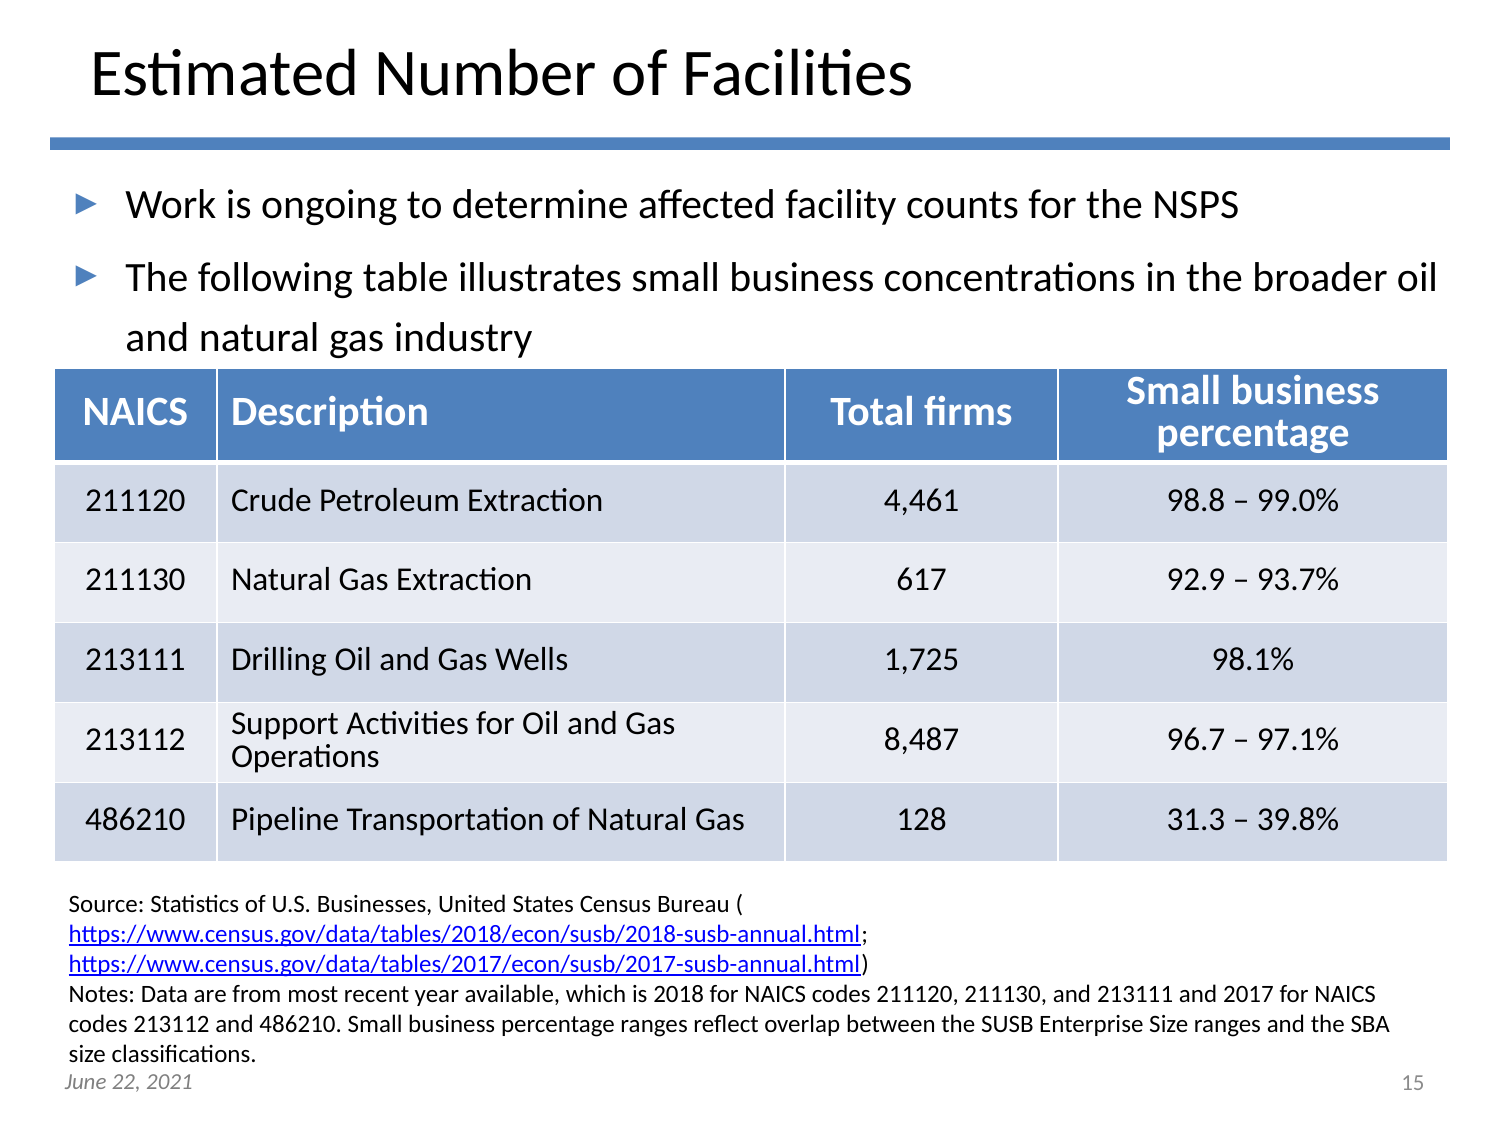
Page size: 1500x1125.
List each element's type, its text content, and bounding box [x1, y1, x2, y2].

table_cell 98.8 – 99.0% [1059, 465, 1447, 542]
table_cell Natural Gas Extraction [218, 543, 784, 622]
title Estimated Number of Facilities [75, 0, 1425, 138]
table_cell 213111 [55, 623, 216, 702]
table_cell 31.3 – 39.8% [1059, 783, 1447, 861]
table_header Small business percentage [1059, 369, 1447, 460]
table_cell Drilling Oil and Gas Wells [218, 623, 784, 702]
table_cell 486210 [55, 783, 216, 861]
table_cell 128 [786, 783, 1057, 861]
table_cell 96.7 – 97.1% [1059, 703, 1447, 782]
table_cell Crude Petroleum Extraction [218, 465, 784, 542]
table_cell 98.1% [1059, 623, 1447, 702]
table_cell 8,487 [786, 703, 1057, 782]
table_header Total firms [786, 369, 1057, 460]
table_cell Support Activities for Oil and Gas Operations [218, 703, 784, 782]
table_header Description [218, 369, 784, 460]
table_header NAICS [55, 369, 216, 460]
table_cell 1,725 [786, 623, 1057, 702]
slide_number 15 [1089, 1075, 1440, 1103]
text_box Source: Statistics of U.S. Businesses, United States Census Bureau (https://www.census.gov/data/tables/2018/econ/susb/2018-susb-annual.html; https://www.census.gov/data/tables/2017/econ/susb/2017-susb-annual.html) Notes: Data are from most recent year available, which is 2018 for NAICS codes 211120, 211130, and 213111 and 2017 for NAICS codes 213112 and 486210. Small business percentage ranges reflect overlap between the SUSB Enterprise Size ranges and the SBA size classifications. [54, 880, 1448, 1075]
table_cell 617 [786, 543, 1057, 622]
table_cell 92.9 – 93.7% [1059, 543, 1447, 622]
table_cell 213112 [55, 703, 216, 782]
text_box Work is ongoing to determine affected facility counts for the NSPS The following table illustrates small business concentrations in the broader oil and natural gas industry [54, 159, 1479, 350]
table_cell Pipeline Transportation of Natural Gas [218, 783, 784, 861]
table_cell 211120 [55, 465, 216, 542]
table_cell 211130 [55, 543, 216, 622]
table_cell 4,461 [786, 465, 1057, 542]
